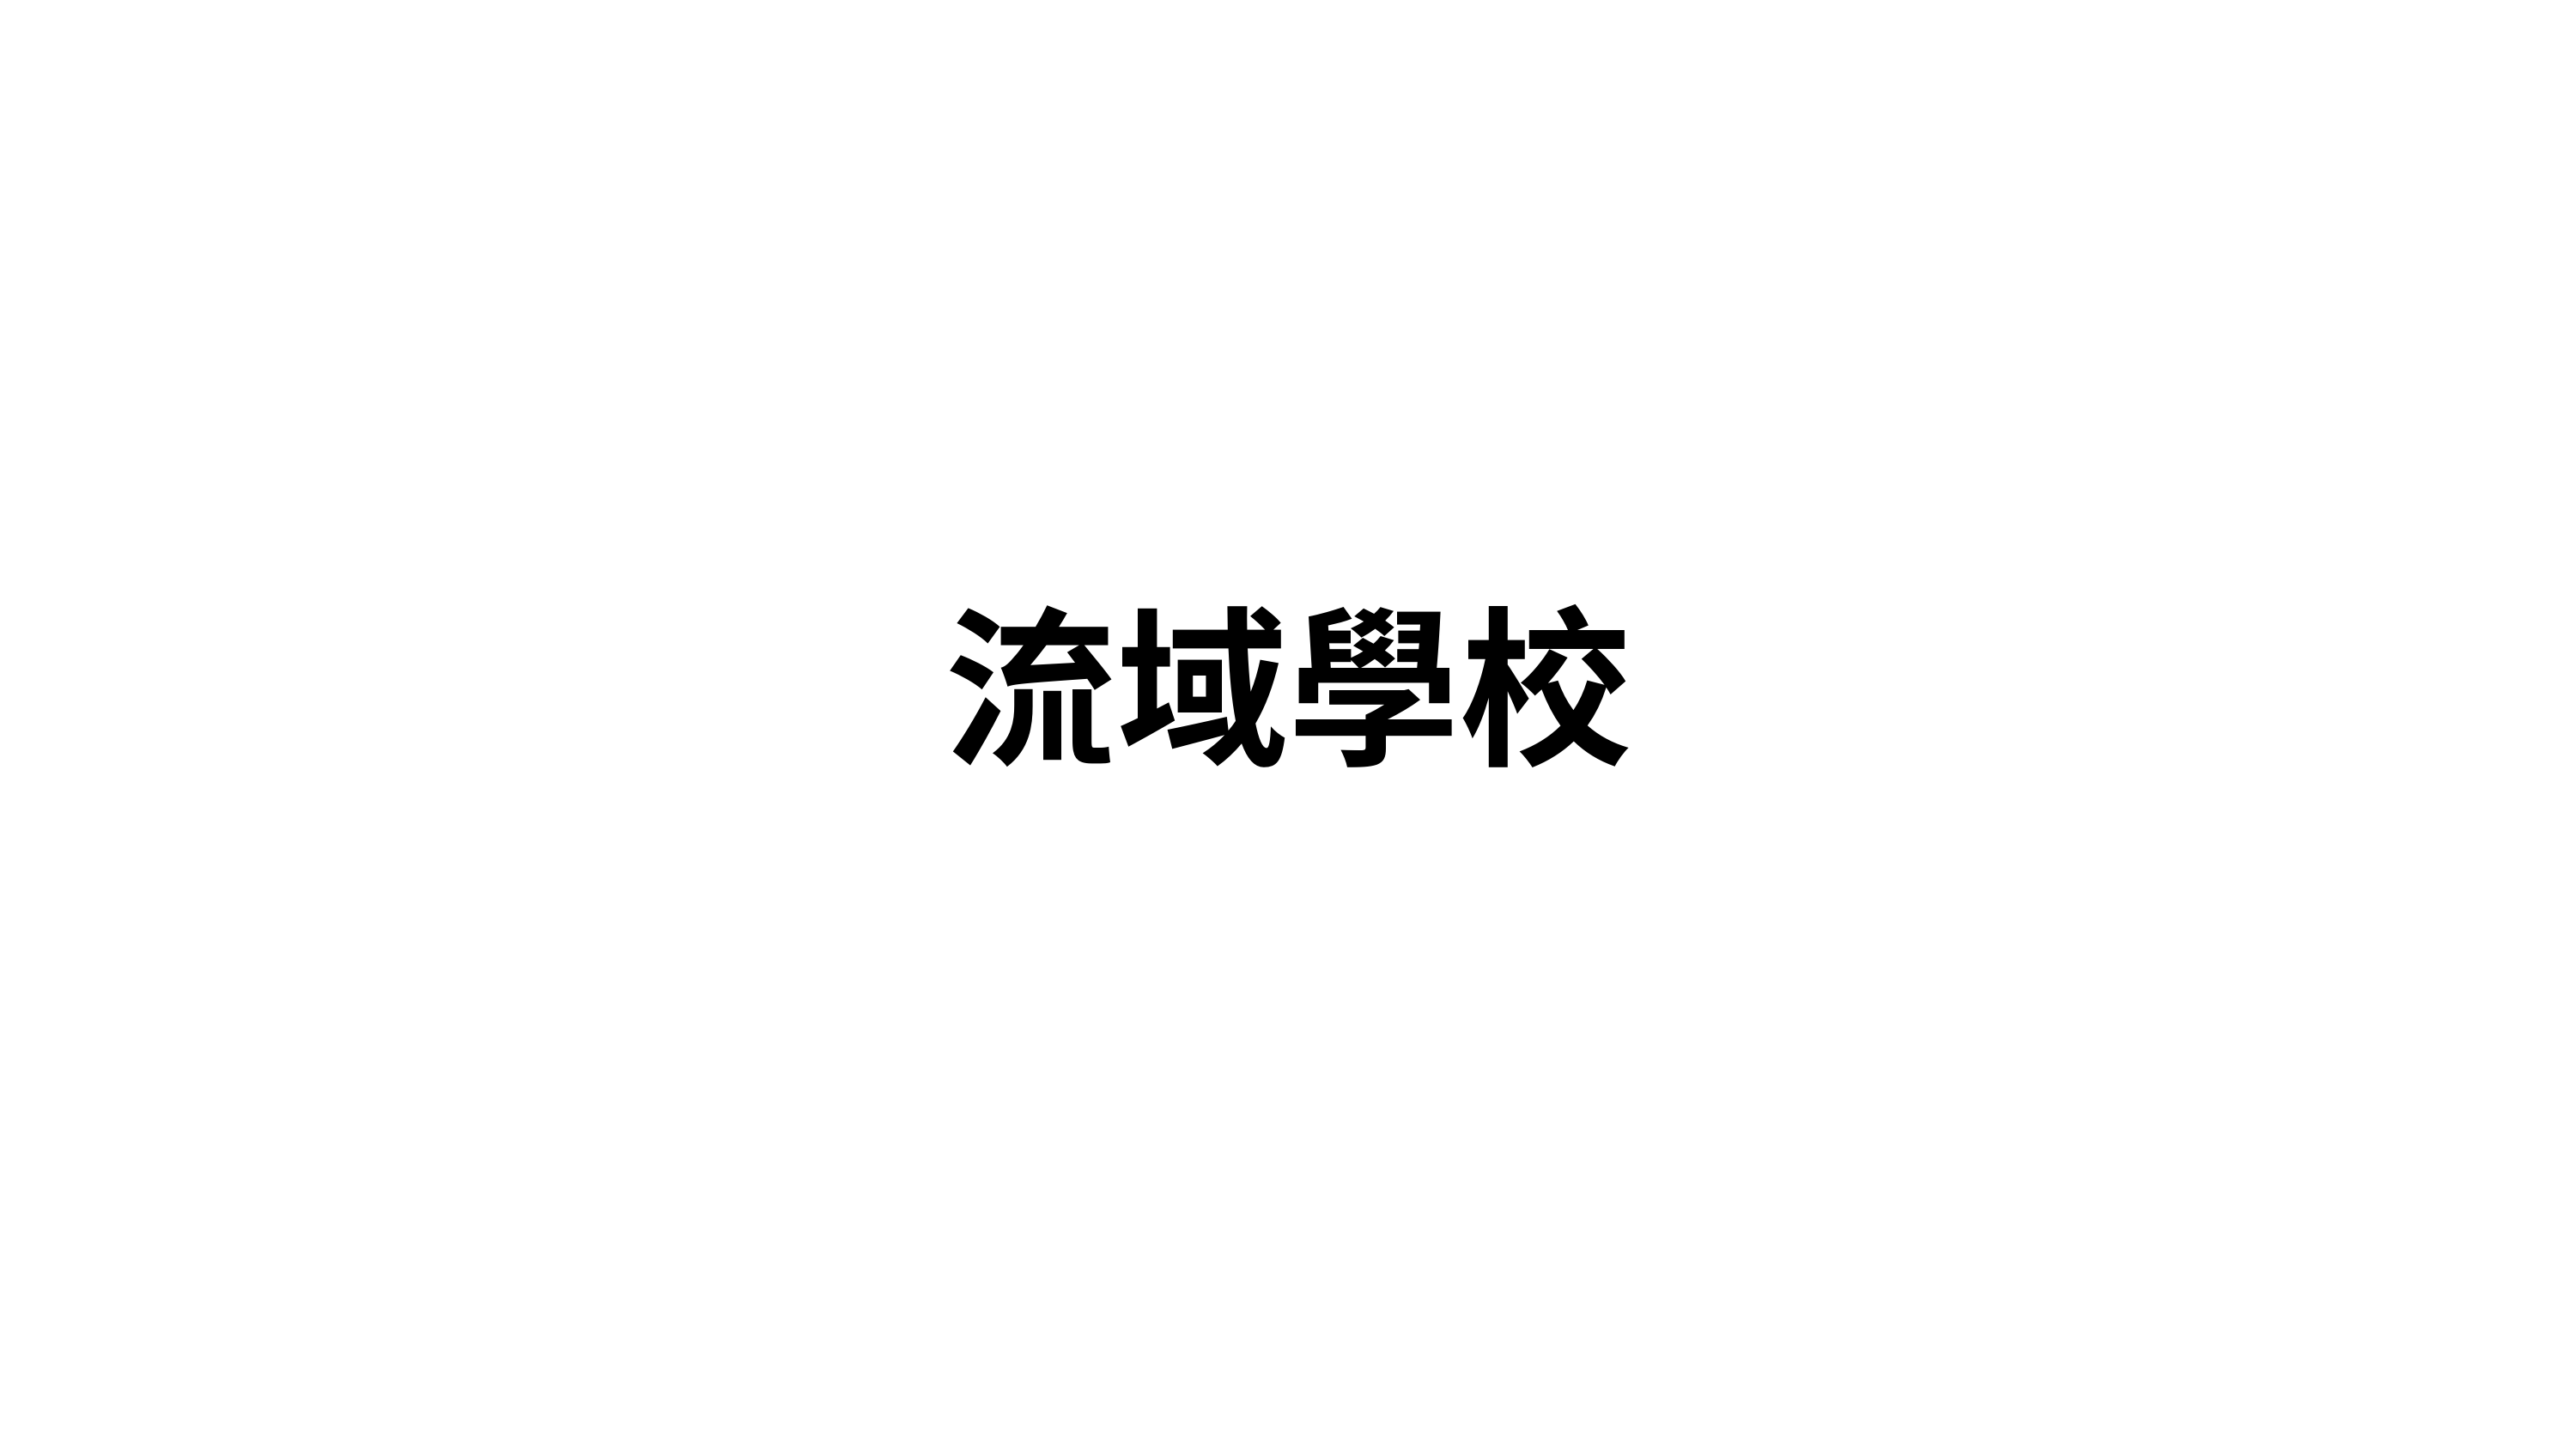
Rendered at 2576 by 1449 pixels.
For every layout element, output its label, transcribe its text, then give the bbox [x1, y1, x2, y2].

list 流域學校 [177, 573, 2399, 1449]
